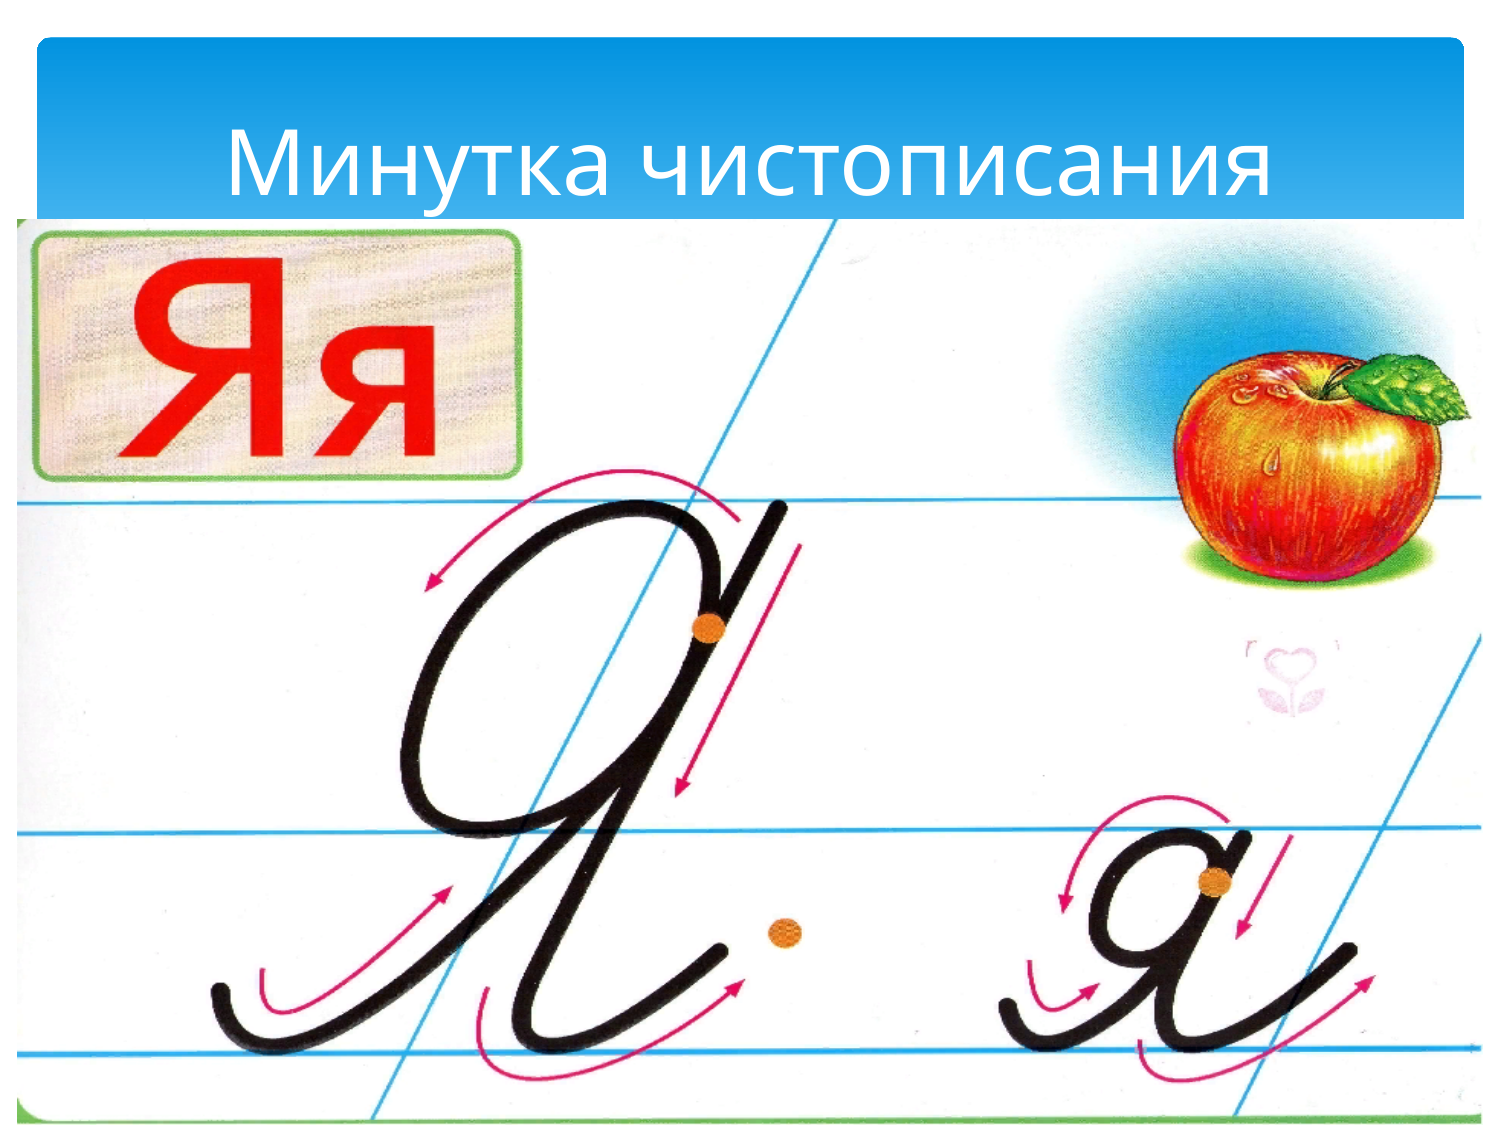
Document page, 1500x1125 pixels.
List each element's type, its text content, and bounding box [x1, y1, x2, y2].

title Минутка чистописания [75, 55, 1425, 216]
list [17, 219, 1483, 1125]
